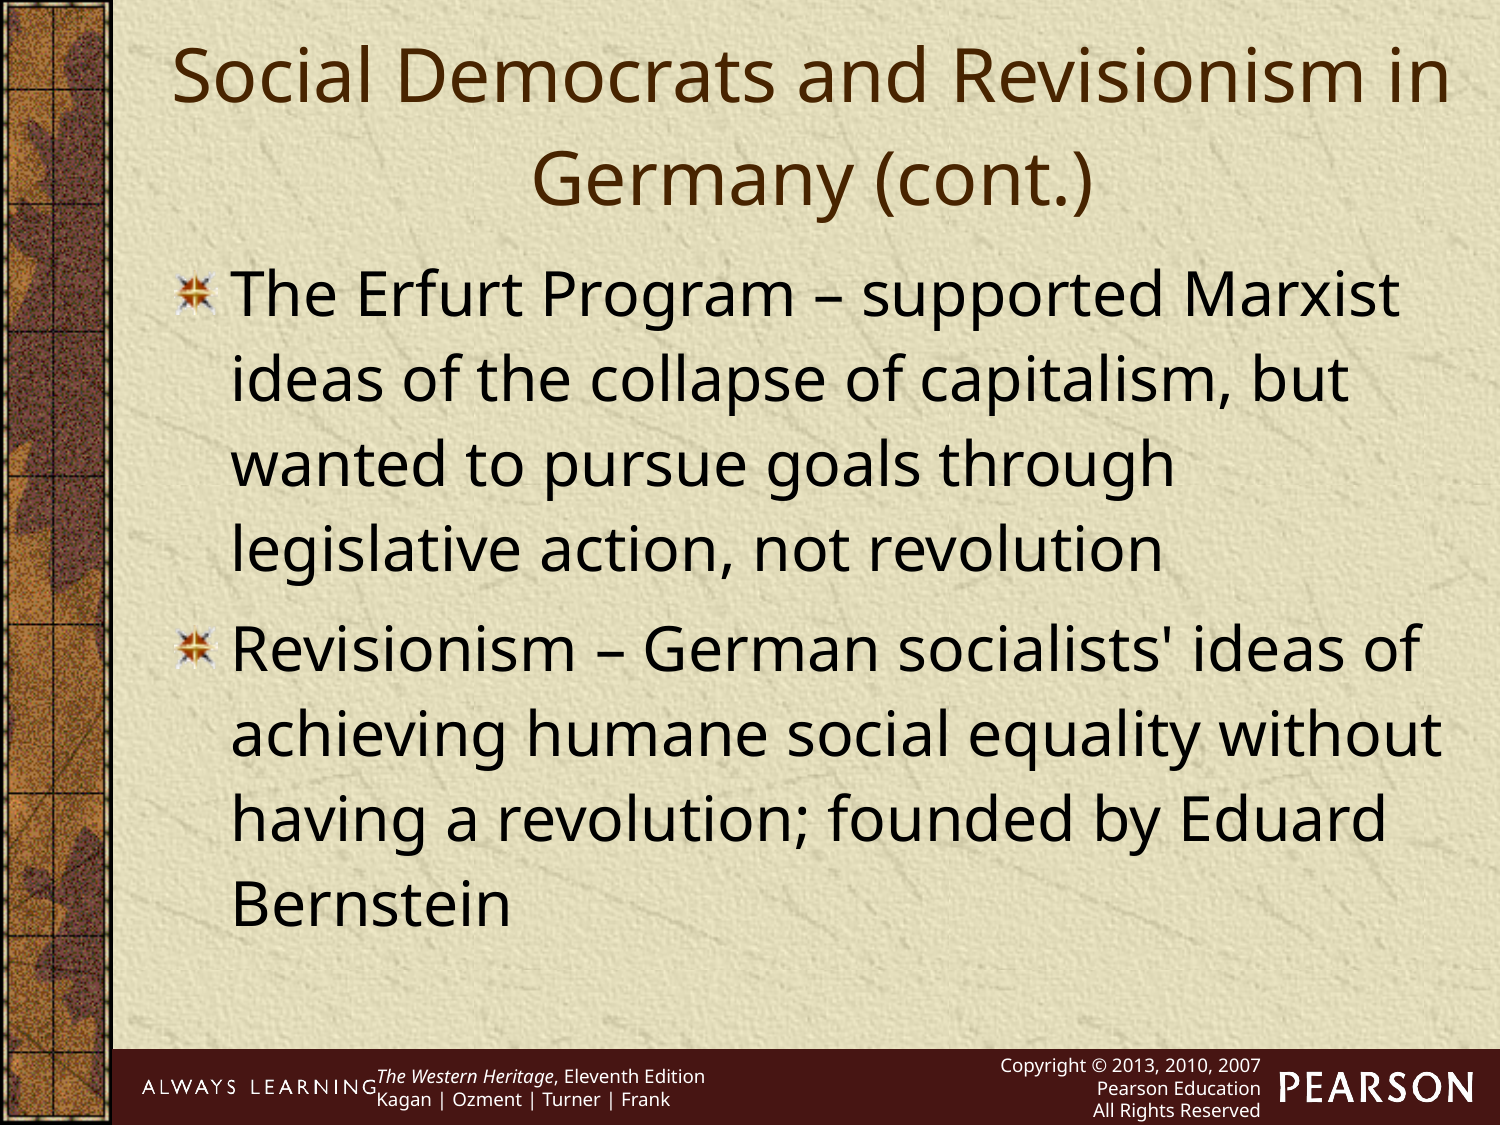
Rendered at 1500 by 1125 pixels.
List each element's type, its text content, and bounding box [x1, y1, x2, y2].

picture [0, 0, 1500, 1125]
title Social Democrats and Revisionism in Germany (cont.) [136, 11, 1488, 238]
list The Erfurt Program – supported Marxist ideas of the collapse of capitalism, but wanted to pursue goals through legislative action, not revolution Revisionism – German socialists' ideas of achieving humane social equality without having a revolution; founded by Eduard Bernstein [173, 249, 1450, 1026]
